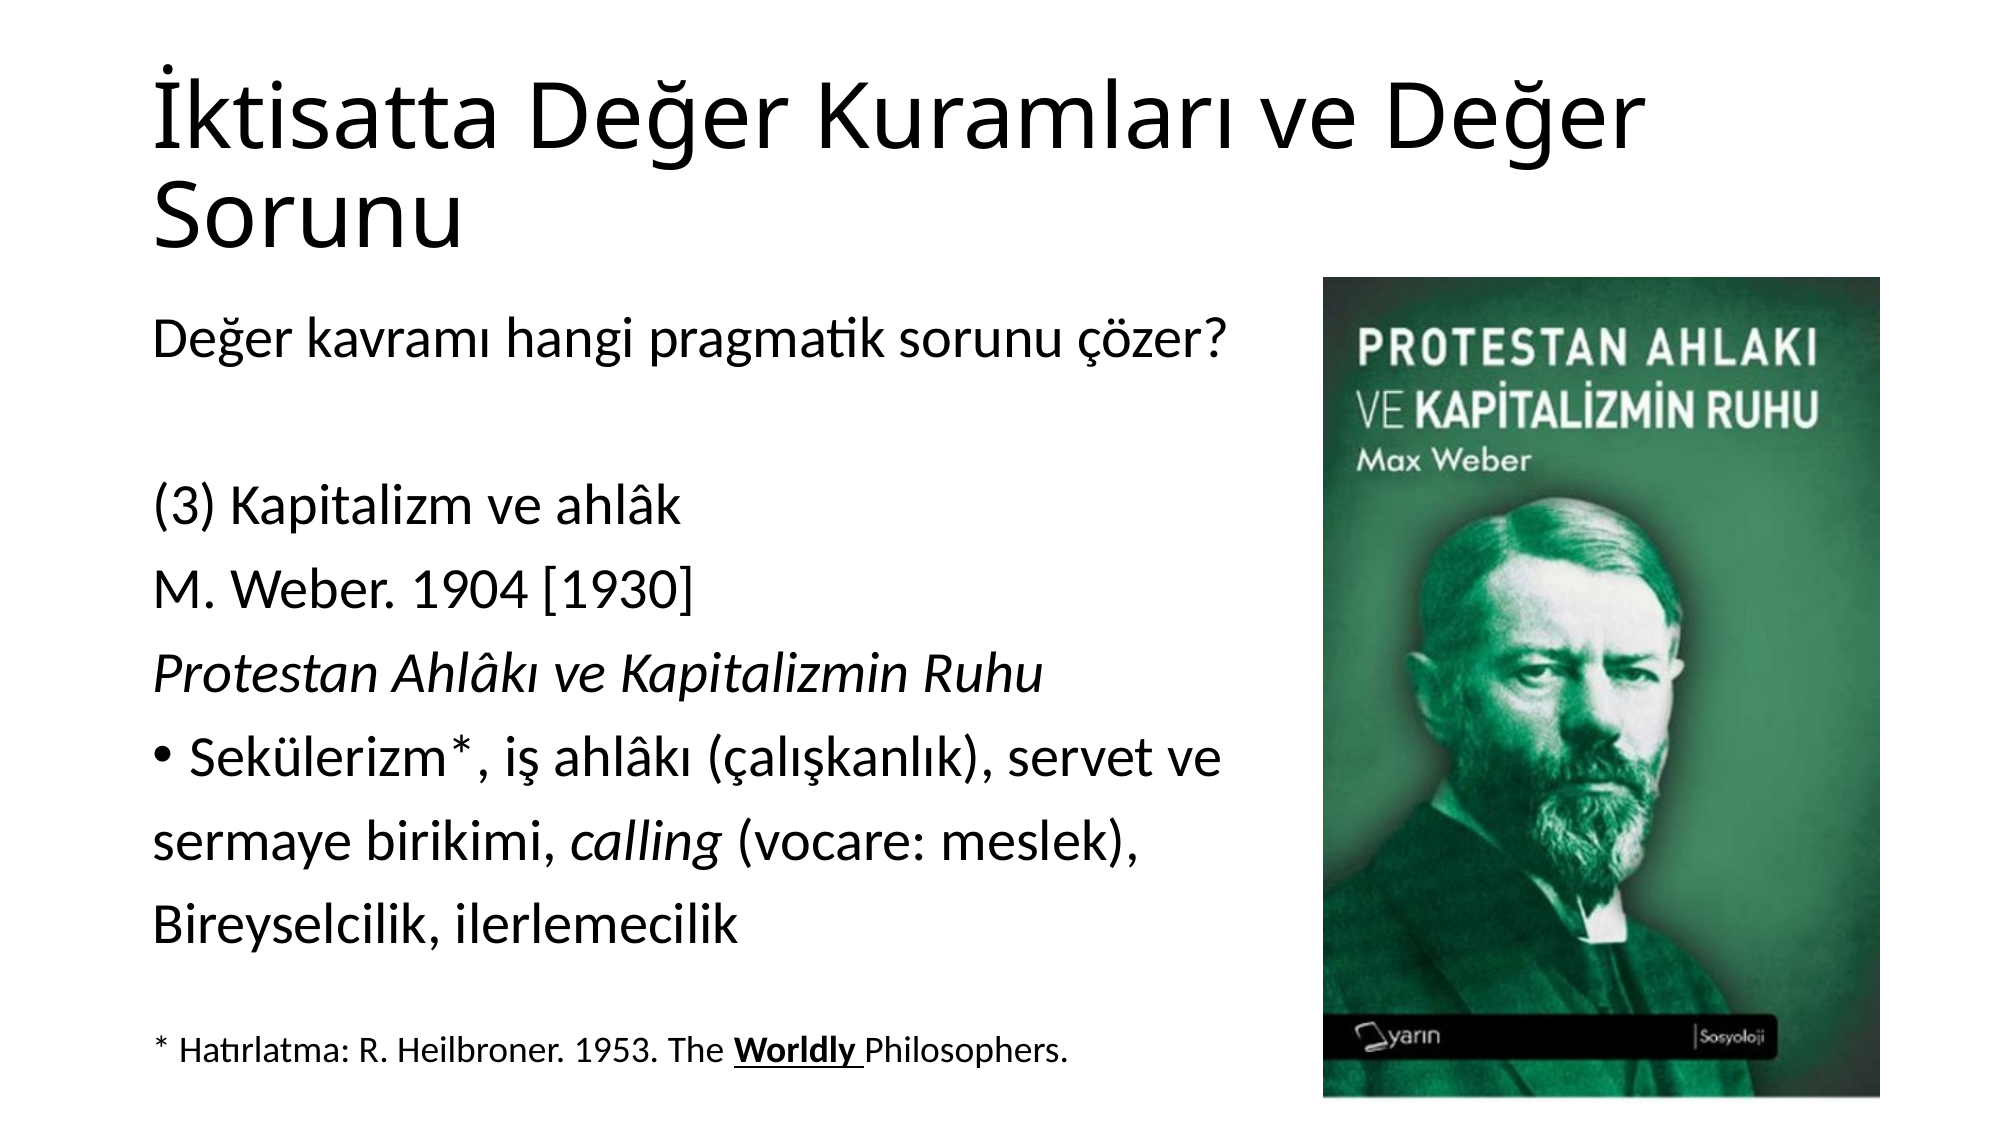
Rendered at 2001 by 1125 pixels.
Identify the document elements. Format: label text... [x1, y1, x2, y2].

text_box * Hatırlatma: R. Heilbroner. 1953. The Worldly Philosophers. [137, 1018, 1096, 1078]
picture [1323, 277, 1880, 1103]
list Değer kavramı hangi pragmatik sorunu çözer? (3) Kapitalizm ve ahlâk M. Weber. 1904 [1930] Protestan Ahlâkı ve Kapitalizmin Ruhu Sekülerizm*, iş ahlâkı (çalışkanlık), servet ve sermaye birikimi, calling (vocare: meslek), Bireyselcilik, ilerlemecilik [137, 299, 1323, 1014]
title İktisatta Değer Kuramları ve Değer Sorunu [137, 59, 1863, 278]
